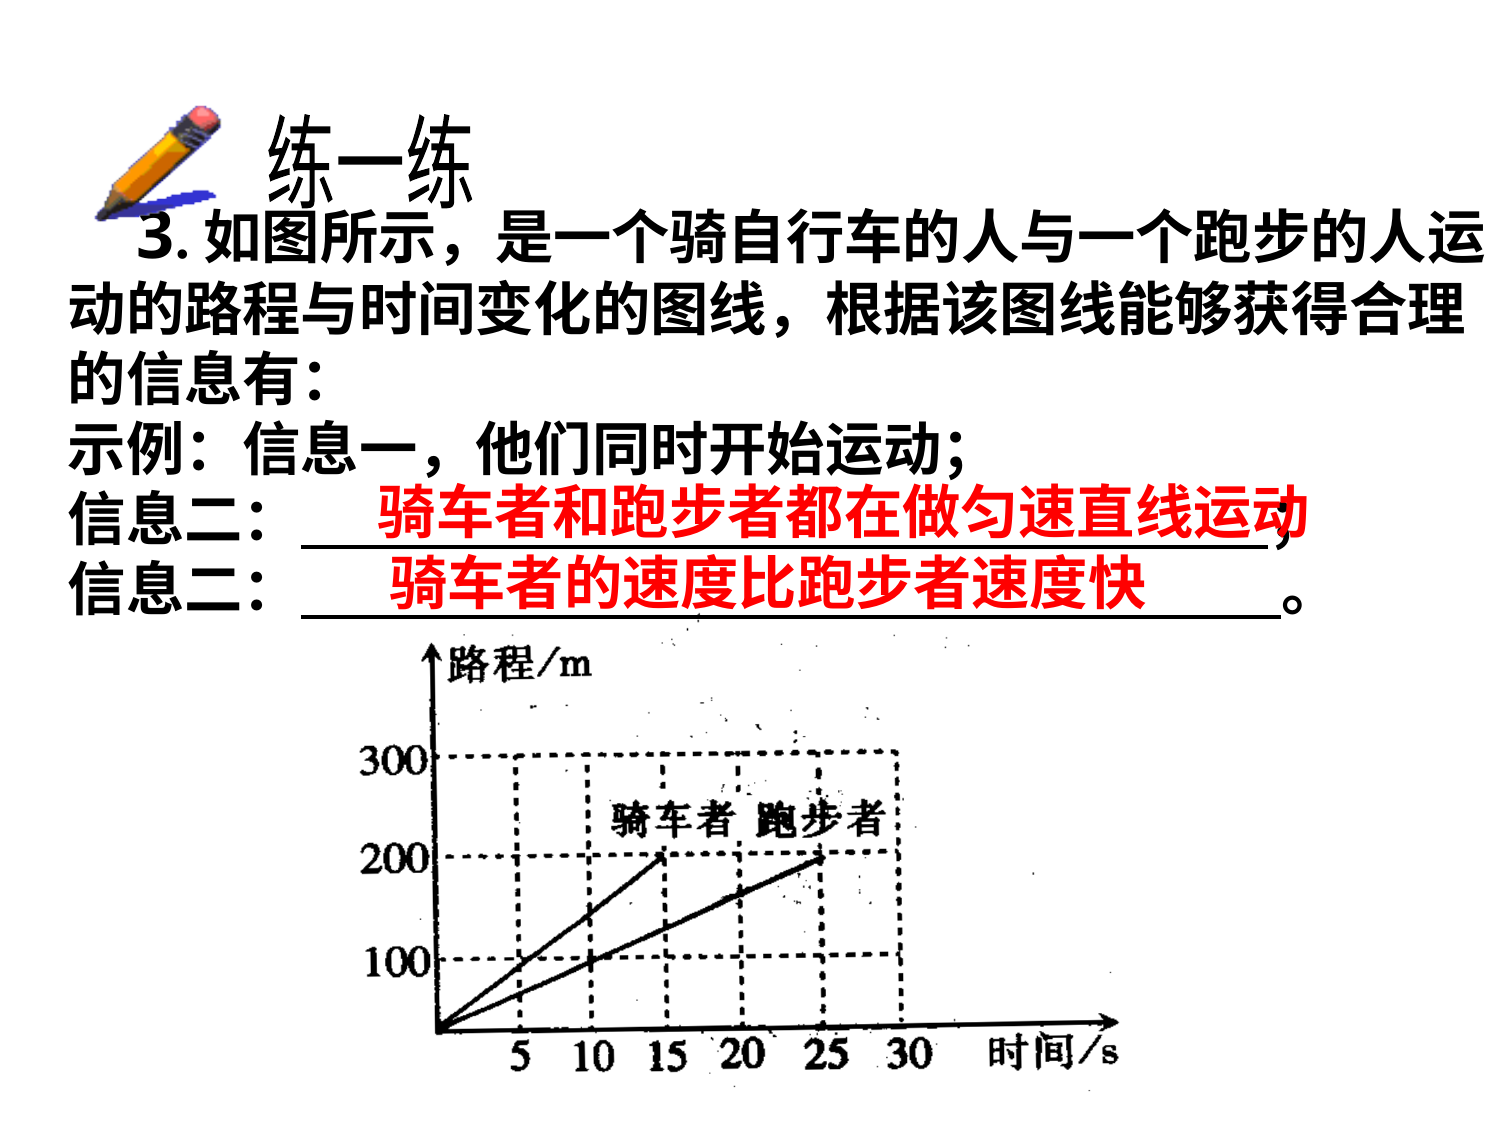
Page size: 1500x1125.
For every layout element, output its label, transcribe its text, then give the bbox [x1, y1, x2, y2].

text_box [88, 66, 473, 256]
text_box 骑车者的速度比跑步者速度快 [374, 539, 1162, 624]
text_box 3.如图所示，是一个骑自行车的人与一个跑步的人运动的路程与时间变化的图线，根据该图线能够获得合理的信息有： 示例：信息一，他们同时开始运动； 信息二： ； 信息二： 。 [53, 184, 1500, 630]
picture [322, 597, 1145, 1104]
text_box 骑车者和跑步者都在做匀速直线运动 [363, 467, 1325, 553]
